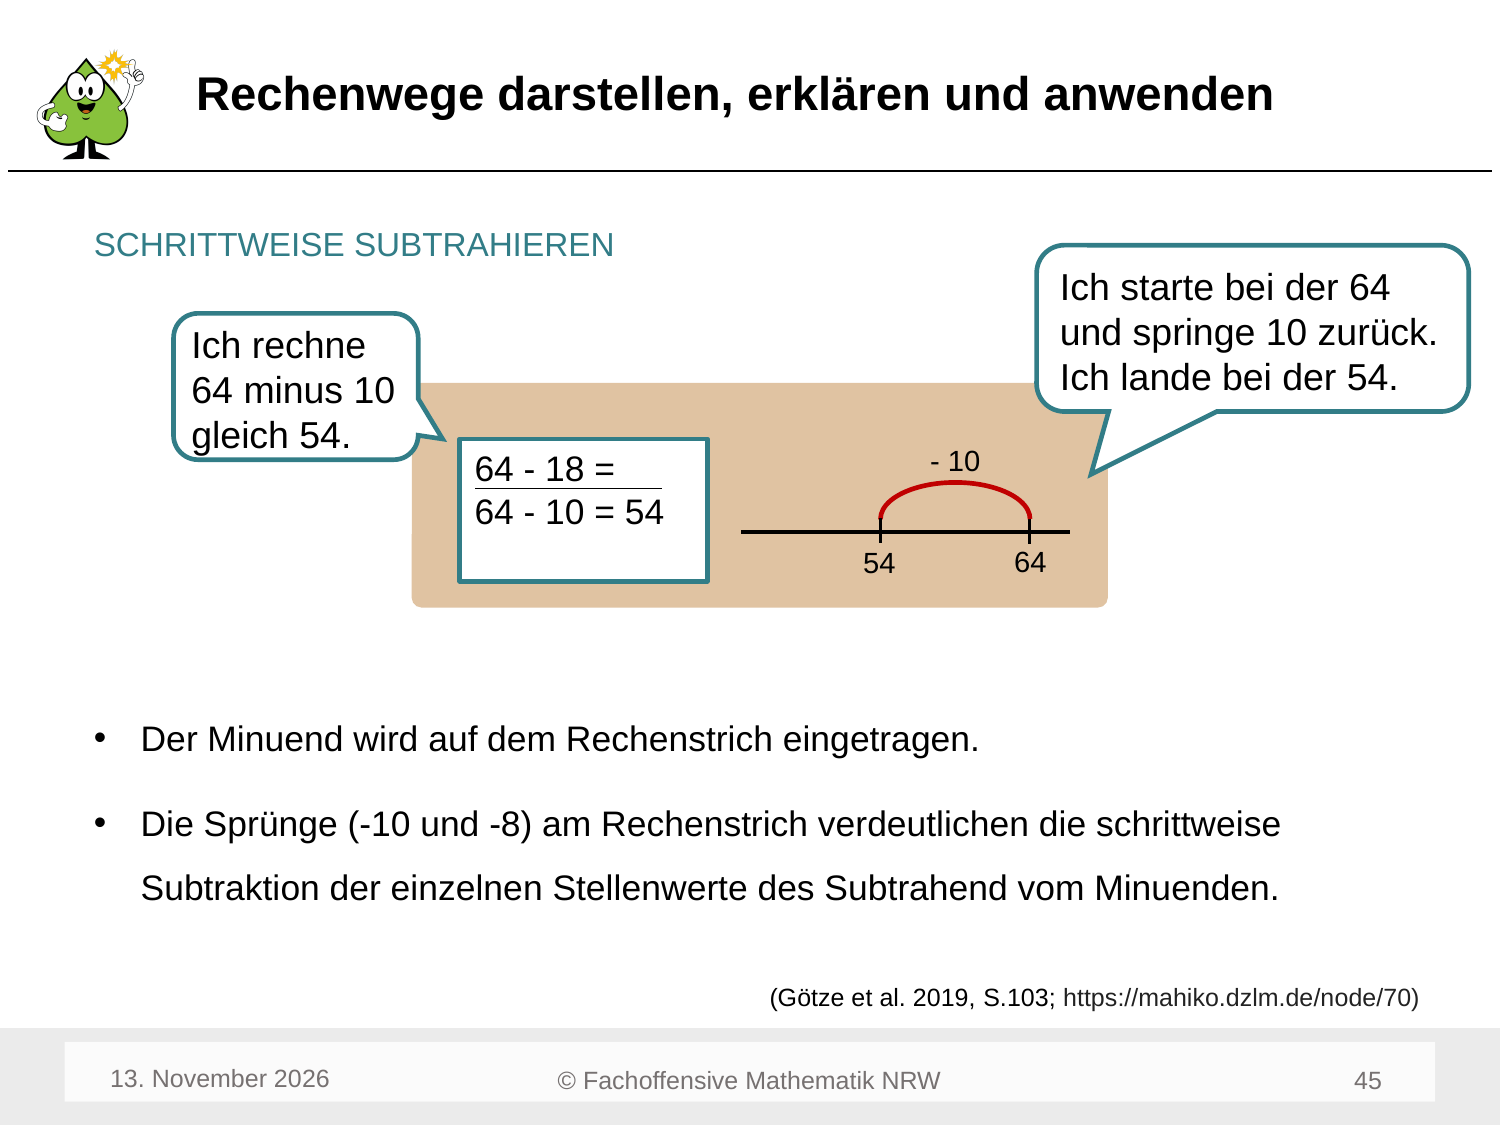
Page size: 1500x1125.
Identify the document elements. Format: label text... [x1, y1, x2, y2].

text_box 64 - 18 =000 64 - 10 = 54 [459, 439, 708, 582]
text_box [1036, 245, 1478, 453]
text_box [741, 435, 1071, 587]
title Rechenwege darstellen, erklären und anwenden [179, 62, 1423, 162]
text_box [410, 381, 1109, 609]
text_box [173, 313, 419, 511]
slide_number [95, 1039, 433, 1105]
picture [19, 42, 161, 163]
list SCHRITTWEISE SUBTRAHIEREN [78, 195, 1423, 269]
list Der Minuend wird auf dem Rechenstrich eingetragen. Die Sprünge (-10 und -8) am Rechenstrich verdeutlichen die schrittweise Subtraktion der einzelnen Stellenwerte des Subtrahend vom Minuenden. [78, 687, 1474, 1020]
slide_number 45 [1059, 1042, 1397, 1102]
text_box (Götze et al. 2019, S.103; https://mahiko.dzlm.de/node/70) [661, 974, 1435, 1020]
